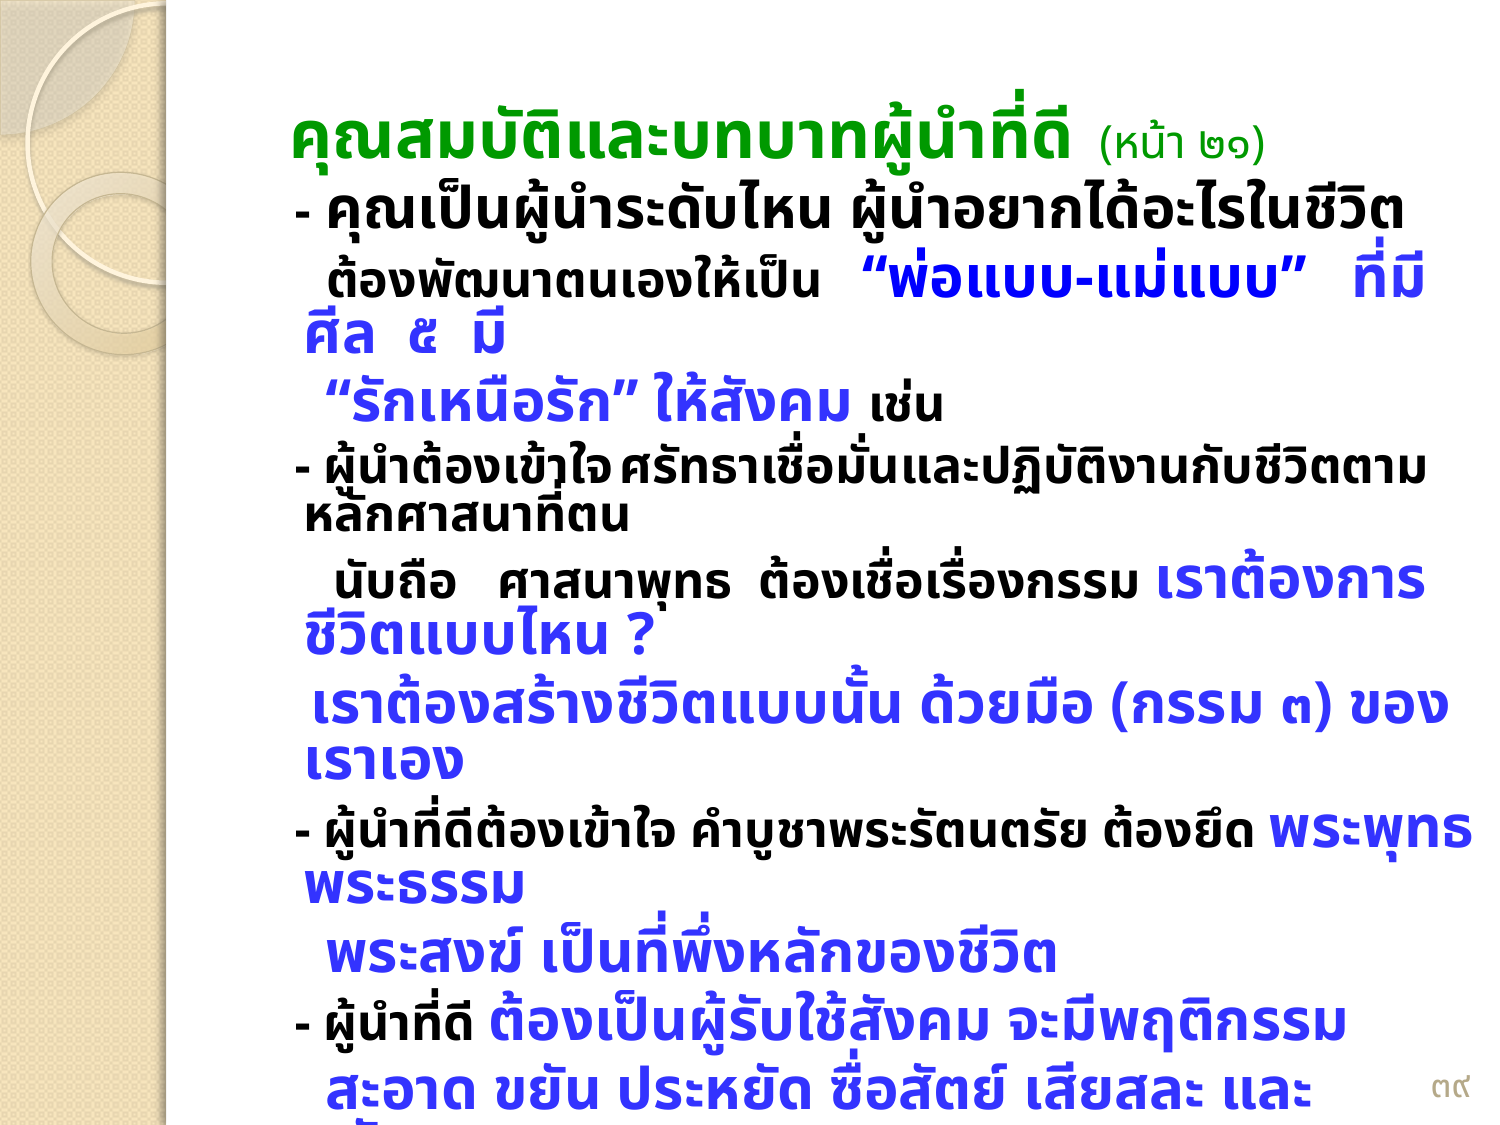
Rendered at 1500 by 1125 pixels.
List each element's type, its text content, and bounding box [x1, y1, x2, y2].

list คุณสมบัติและบทบาทผู้นำที่ดี (หน้า ๒๑) - คุณเป็นผู้นำระดับไหน ผู้นำอยากได้อะไรในชีวิต ต้องพัฒนาตนเองให้เป็น “พ่อแบบ-แม่แบบ” ที่มีศีล ๕ มี “รักเหนือรัก” ให้สังคม เช่น - ผู้นำต้องเข้าใจ ศรัทธาเชื่อมั่นและปฏิบัติงานกับชีวิตตามหลักศาสนาที่ตน นับถือ ศาสนาพุทธ ต้องเชื่อเรื่องกรรม เราต้องการชีวิตแบบไหน ? เราต้องสร้างชีวิตแบบนั้น ด้วยมือ (กรรม ๓) ของเราเอง - ผู้นำที่ดีต้องเข้าใจ คำบูชาพระรัตนตรัย ต้องยึด พระพุทธ พระธรรม พระสงฆ์ เป็นที่พึ่งหลักของชีวิต - ผู้นำที่ดี ต้องเป็นผู้รับใช้สังคม จะมีพฤติกรรม สะอาด ขยัน ประหยัด ซื่อสัตย์ เสียสละ และ กตัญญู - วิญญาณบุกเบิก เป็นวิญญาณบริสุทธิ์ จะทำงานด้วยความสุข - มีความเพียร ความอดทน และ ต้องอดทนต่อผู้ตามที่ไม่เก่ง [174, 99, 1500, 1044]
slide_number ๓๙ [1413, 1044, 1488, 1113]
